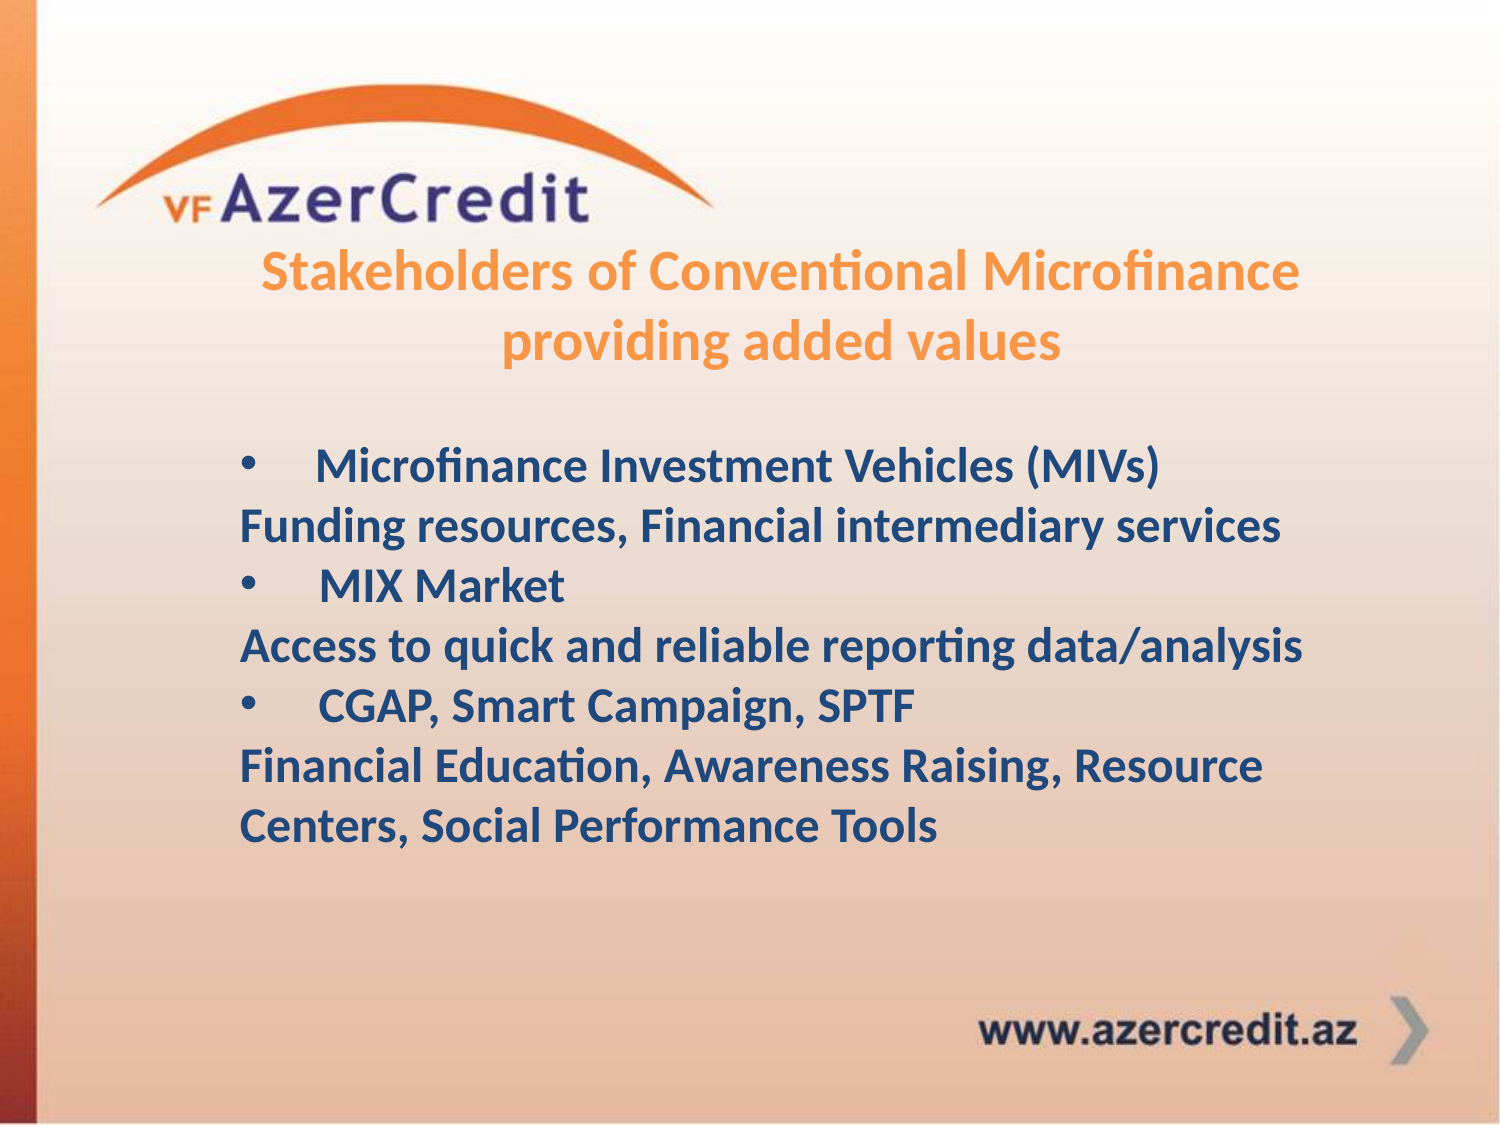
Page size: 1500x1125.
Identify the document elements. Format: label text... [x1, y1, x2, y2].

text_box Stakeholders of Conventional Microfinance providing added values Microfinance Investment Vehicles (MIVs) Funding resources, Financial intermediary services MIX Market Access to quick and reliable reporting data/analysis CGAP, Smart Campaign, SPTF Financial Education, Awareness Raising, Resource Centers, Social Performance Tools [224, 224, 1338, 980]
picture [0, 0, 1500, 1125]
